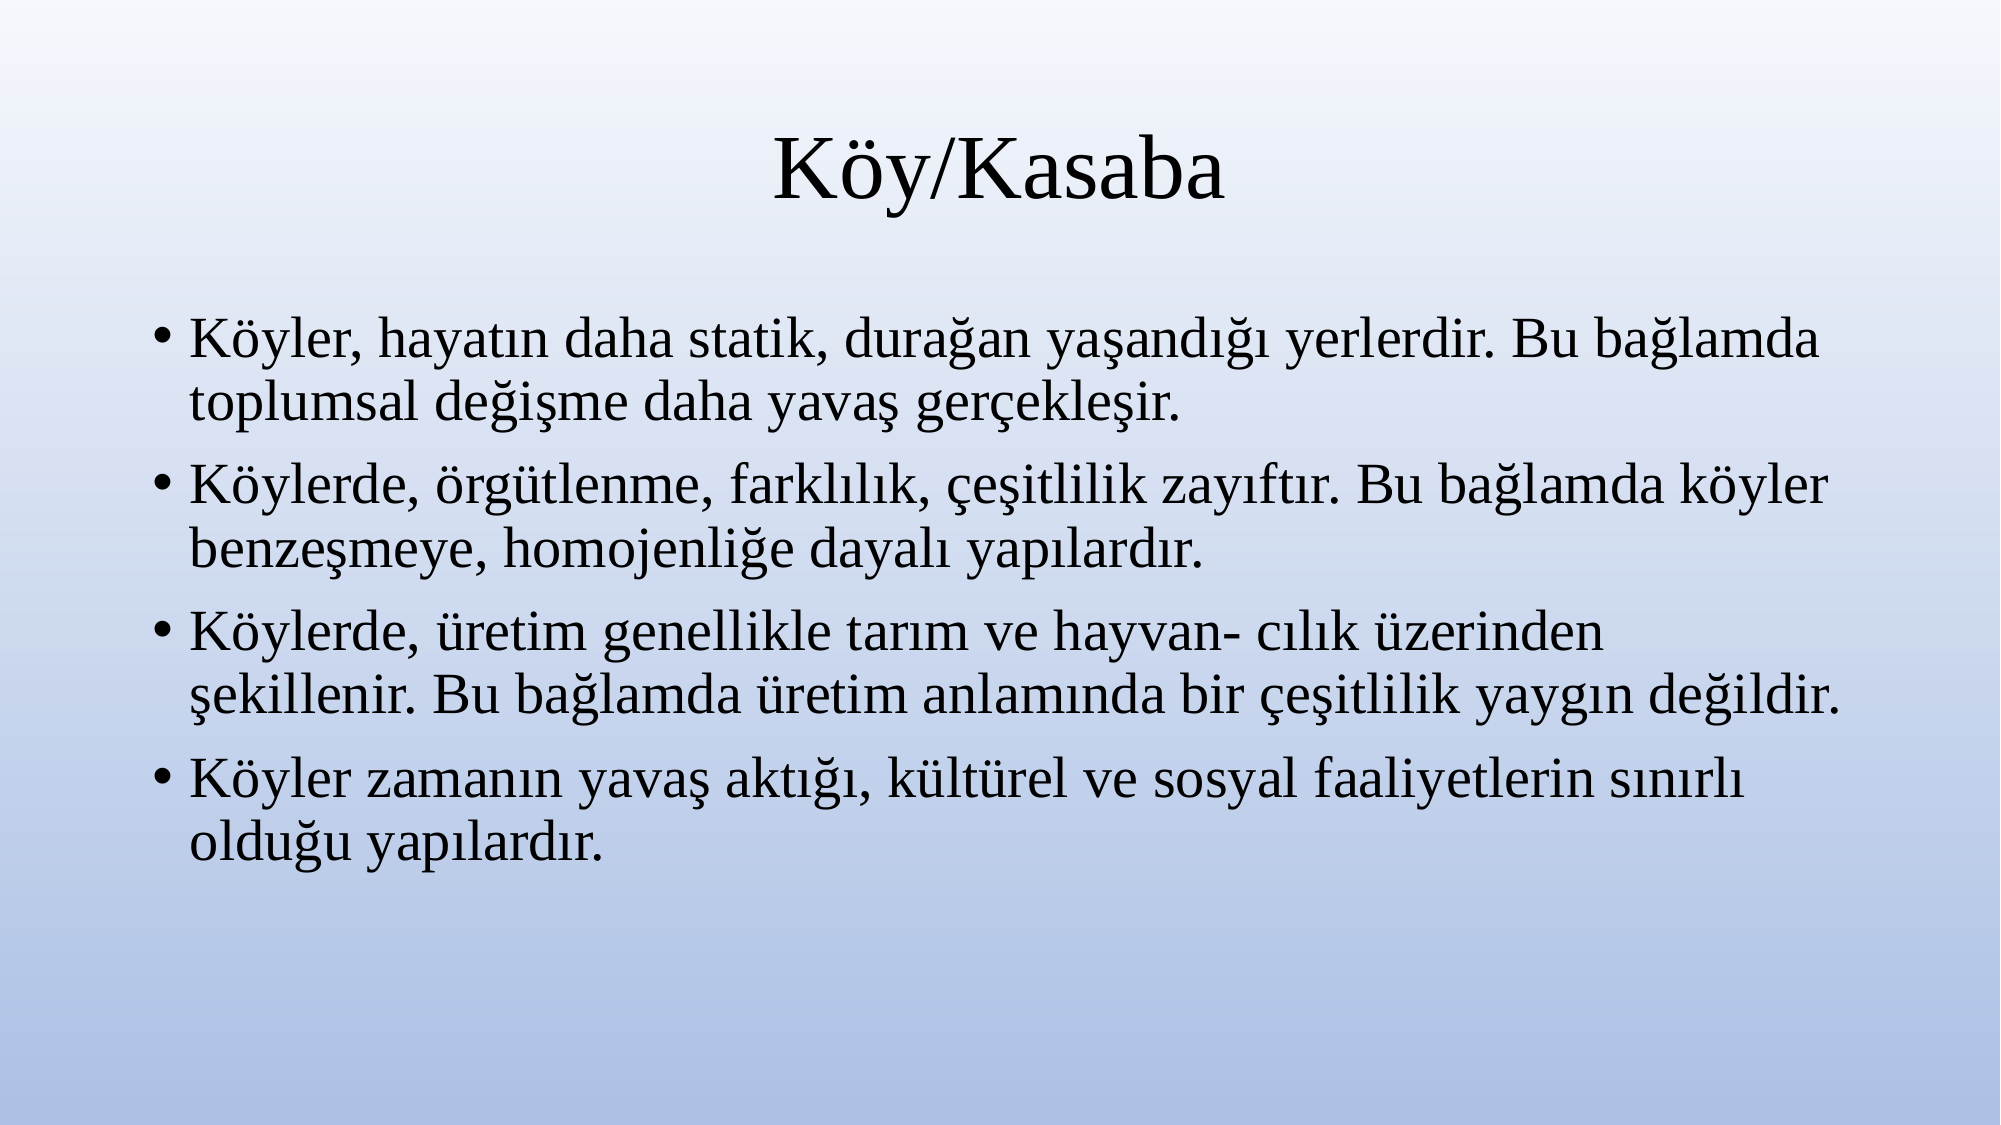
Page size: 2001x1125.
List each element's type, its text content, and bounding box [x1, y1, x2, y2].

list Köyler, hayatın daha statik, durağan yaşandığı yerlerdir. Bu bağlamda toplumsal değişme daha yavaş gerçekleşir. Köylerde, örgütlenme, farklılık, çeşitlilik zayıftır. Bu bağlamda köyler benzeşmeye, homojenliğe dayalı yapılardır. Köylerde, üretim genellikle tarım ve hayvan- cılık üzerinden şekillenir. Bu bağlamda üretim anlamında bir çeşitlilik yaygın değildir. Köyler zamanın yavaş aktığı, kültürel ve sosyal faaliyetlerin sınırlı olduğu yapılardır. [137, 299, 1863, 1014]
title Köy/Kasaba [137, 59, 1863, 278]
